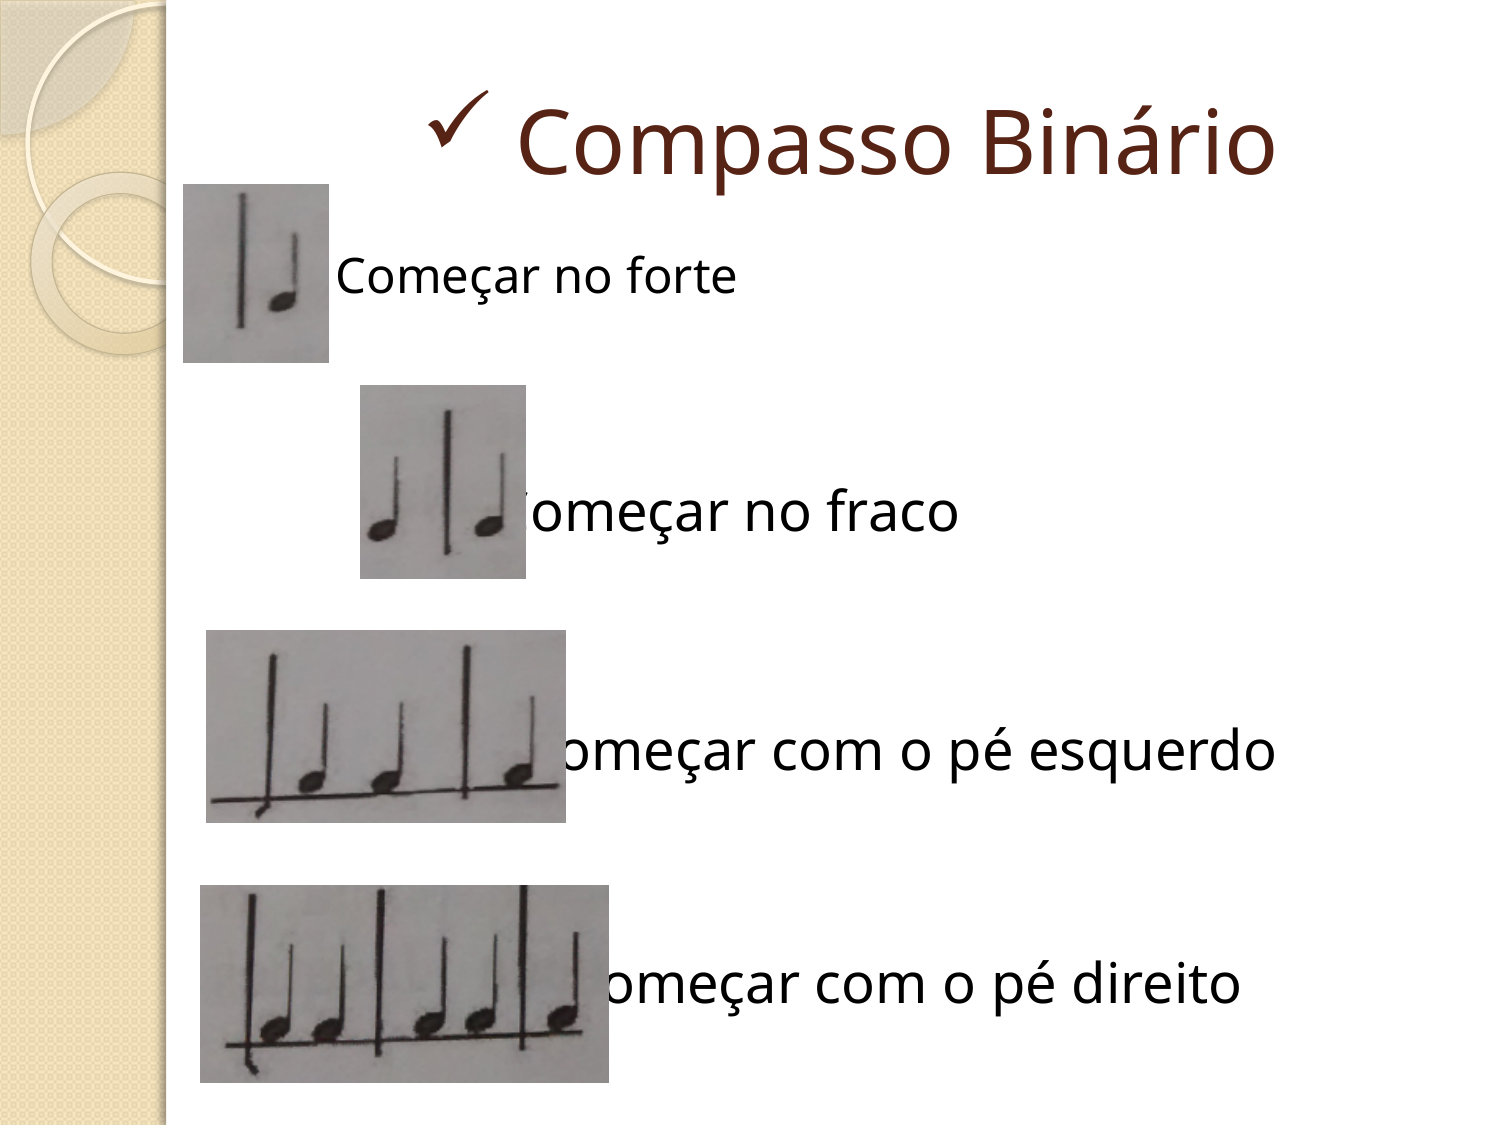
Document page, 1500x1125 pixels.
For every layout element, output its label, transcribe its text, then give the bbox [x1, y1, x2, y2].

picture [200, 885, 609, 1083]
picture [359, 385, 527, 580]
picture [206, 629, 567, 823]
title Compasso Binário [235, 45, 1466, 233]
list Começar no forte Começar no fraco Começar com o pé esquerdo Começar com o pé direito [235, 237, 1466, 1025]
picture [182, 184, 329, 363]
